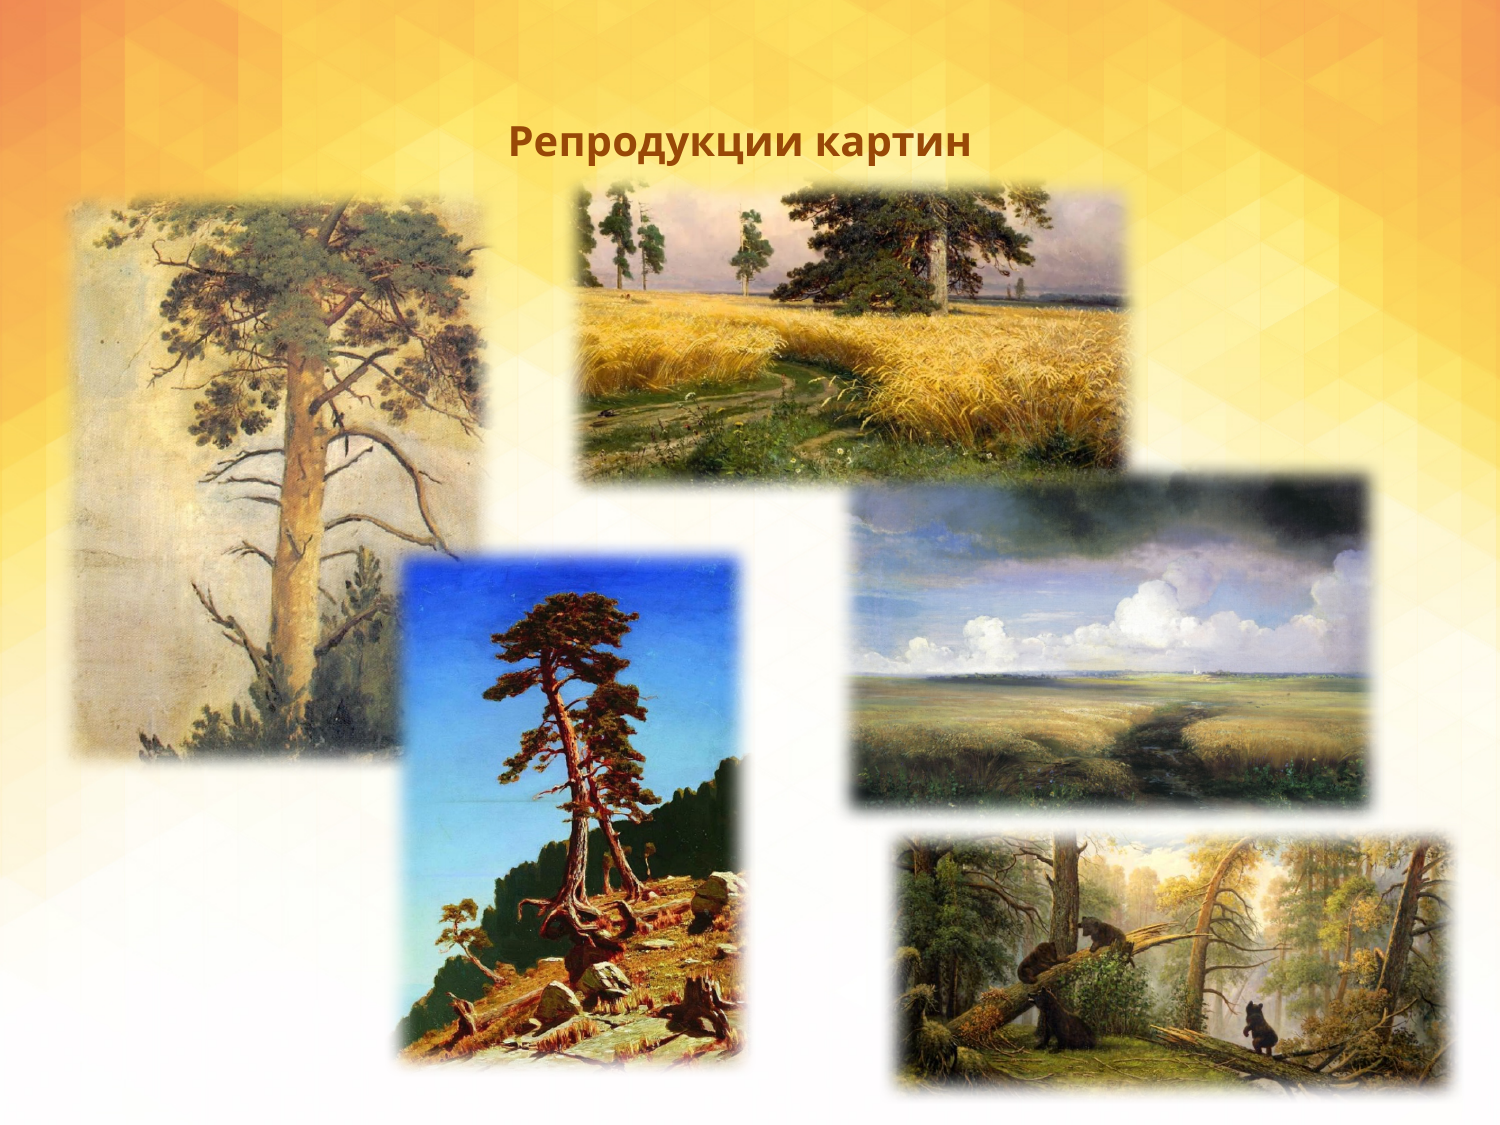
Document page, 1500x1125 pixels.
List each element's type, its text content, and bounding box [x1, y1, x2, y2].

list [52, 184, 500, 776]
list Репродукции картин [64, 101, 1415, 178]
picture [0, 0, 1500, 1125]
